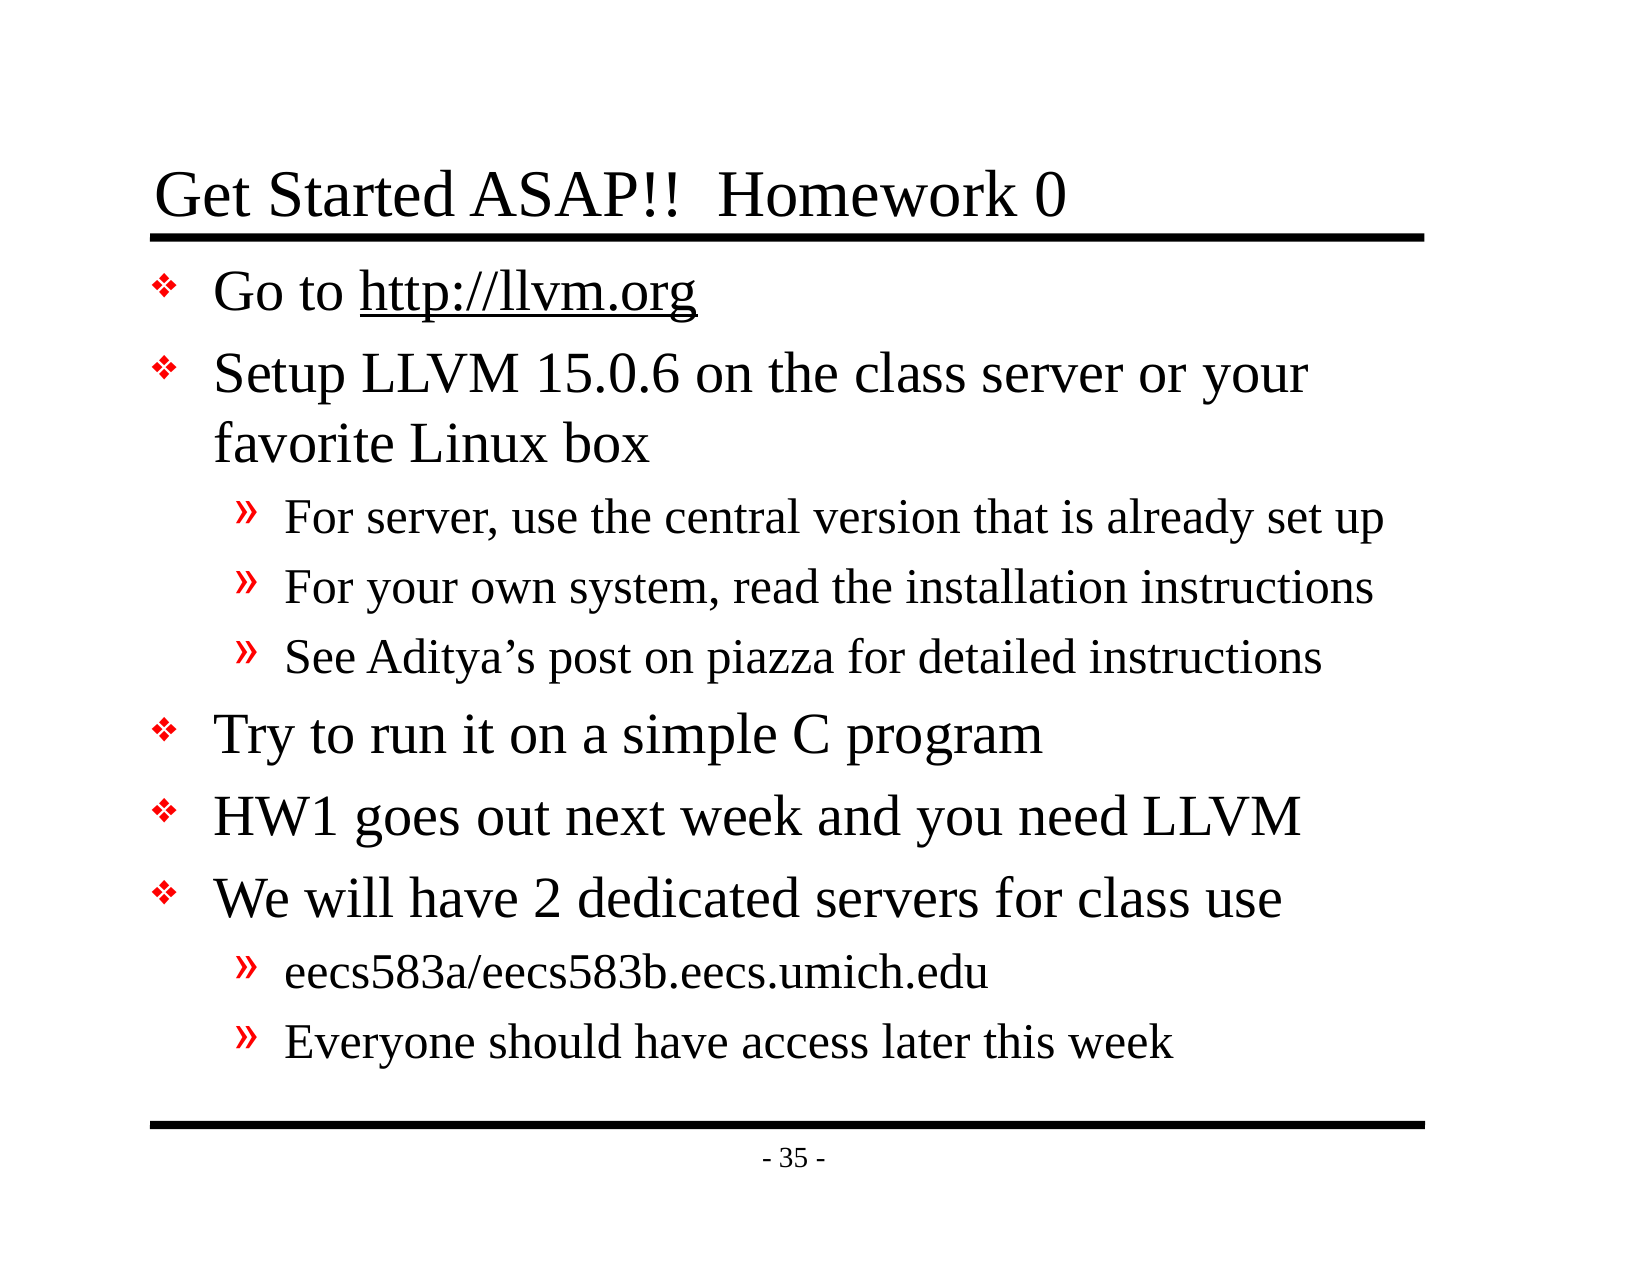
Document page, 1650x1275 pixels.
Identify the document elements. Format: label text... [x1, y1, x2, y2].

list Go to http://llvm.org Setup LLVM 15.0.6 on the class server or your favorite Linux box For server, use the central version that is already set up For your own system, read the installation instructions See Aditya’s post on piazza for detailed instructions Try to run it on a simple C program HW1 goes out next week and you need LLVM We will have 2 dedicated servers for class use eecs583a/eecs583b.eecs.umich.edu Everyone should have access later this week [135, 244, 1436, 1100]
title Get Started ASAP!! Homework 0 [137, 137, 1413, 238]
